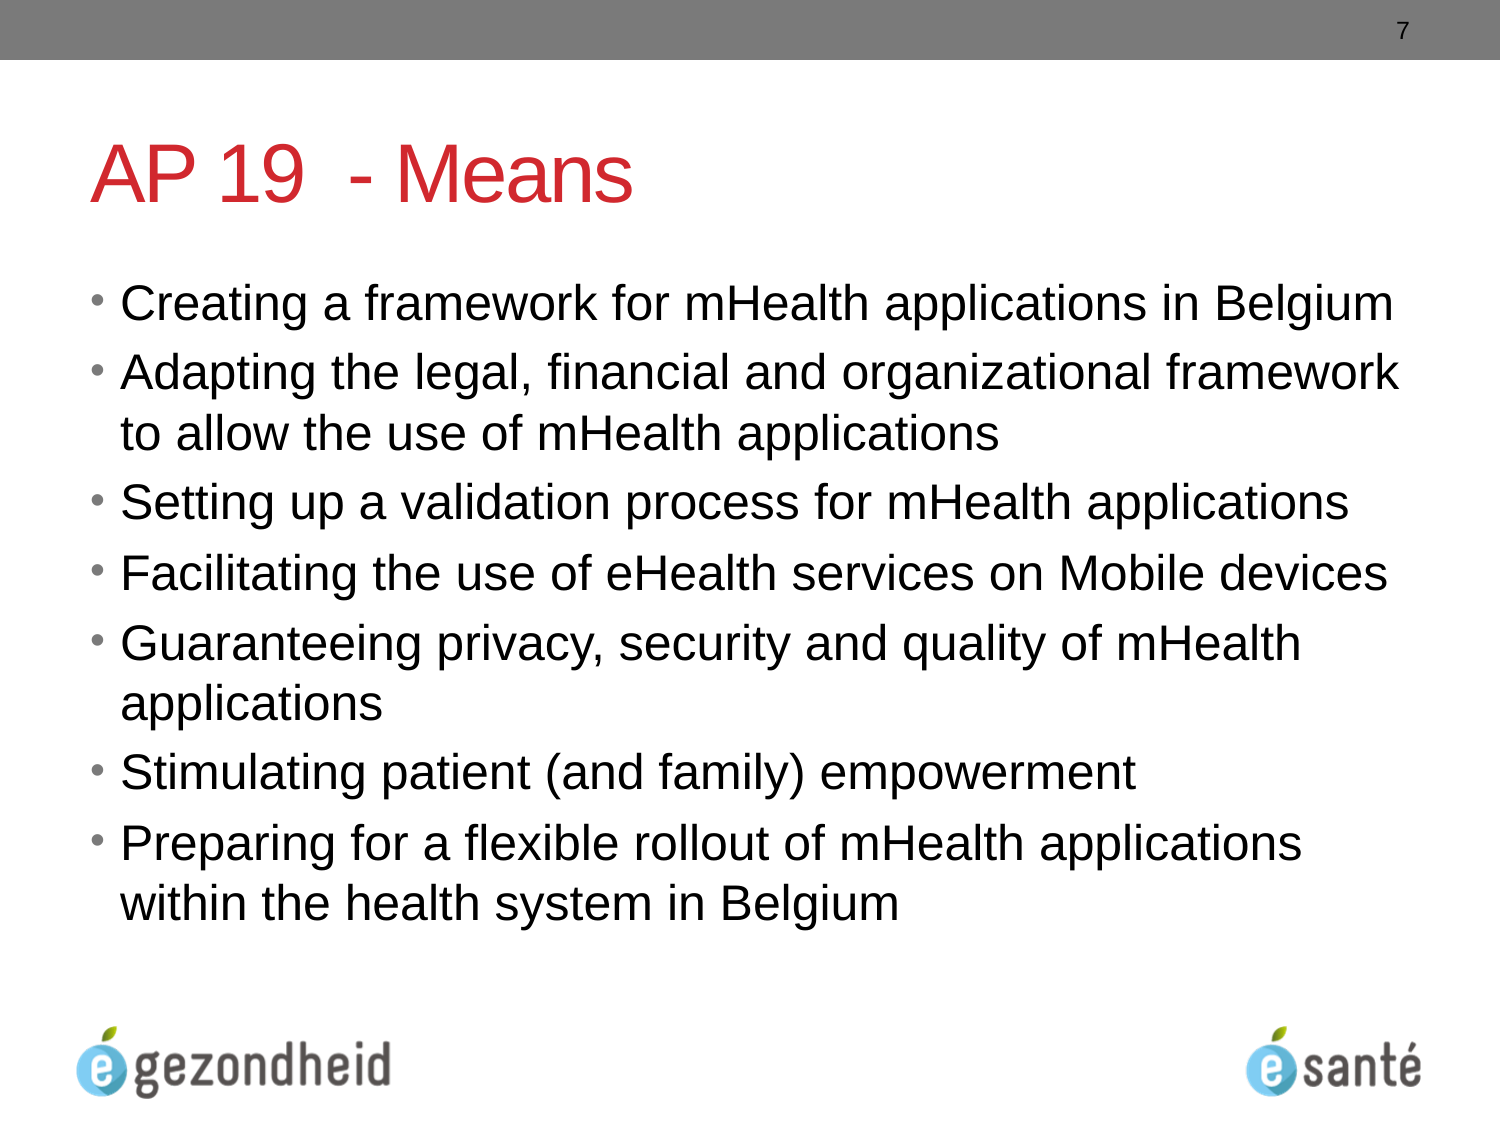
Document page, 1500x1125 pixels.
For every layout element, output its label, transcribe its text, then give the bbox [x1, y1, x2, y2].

slide_number 7 [1250, 3, 1425, 57]
title AP 19 - Means [75, 87, 1425, 250]
list Creating a framework for mHealth applications in Belgium Adapting the legal, financial and organizational framework to allow the use of mHealth applications Setting up a validation process for mHealth applications Facilitating the use of eHealth services on Mobile devices Guaranteeing privacy, security and quality of mHealth applications Stimulating patient (and family) empowerment Preparing for a flexible rollout of mHealth applications within the health system in Belgium [75, 262, 1425, 1063]
picture [75, 1063, 1422, 1099]
